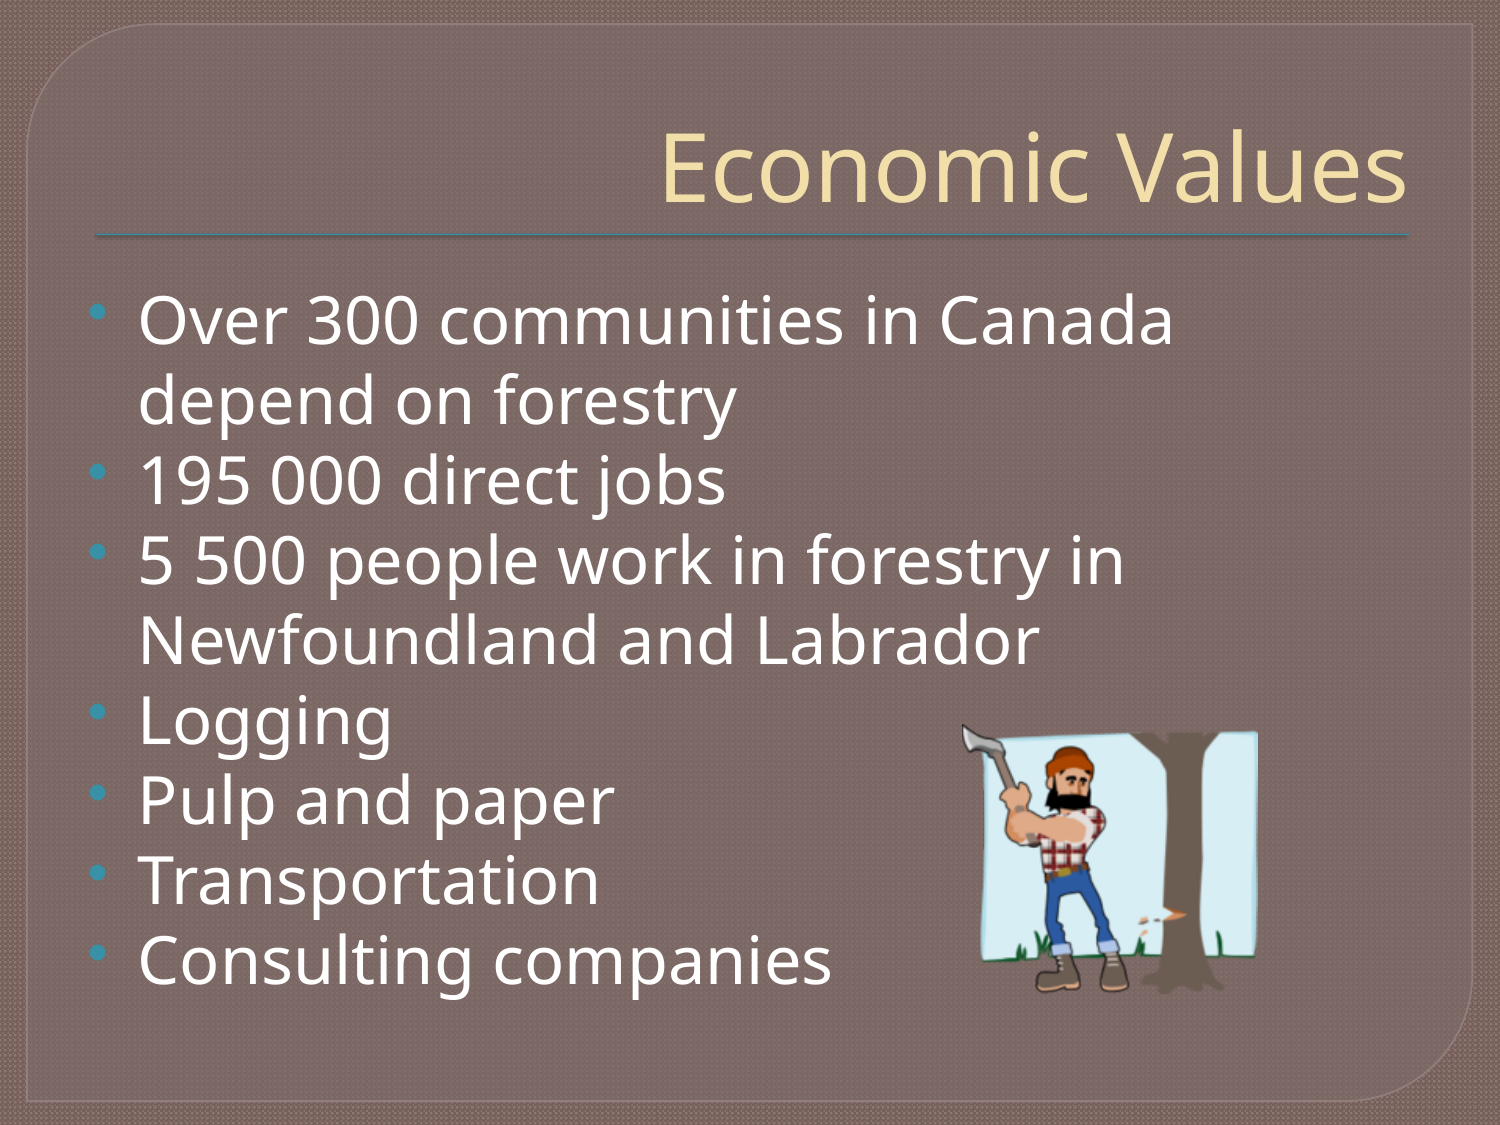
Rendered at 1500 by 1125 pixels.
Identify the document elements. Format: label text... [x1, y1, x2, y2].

picture [962, 724, 1259, 994]
title Economic Values [75, 41, 1425, 230]
list Over 300 communities in Canada depend on forestry 195 000 direct jobs 5 500 people work in forestry in Newfoundland and Labrador Logging Pulp and paper Transportation Consulting companies [75, 270, 1425, 1013]
